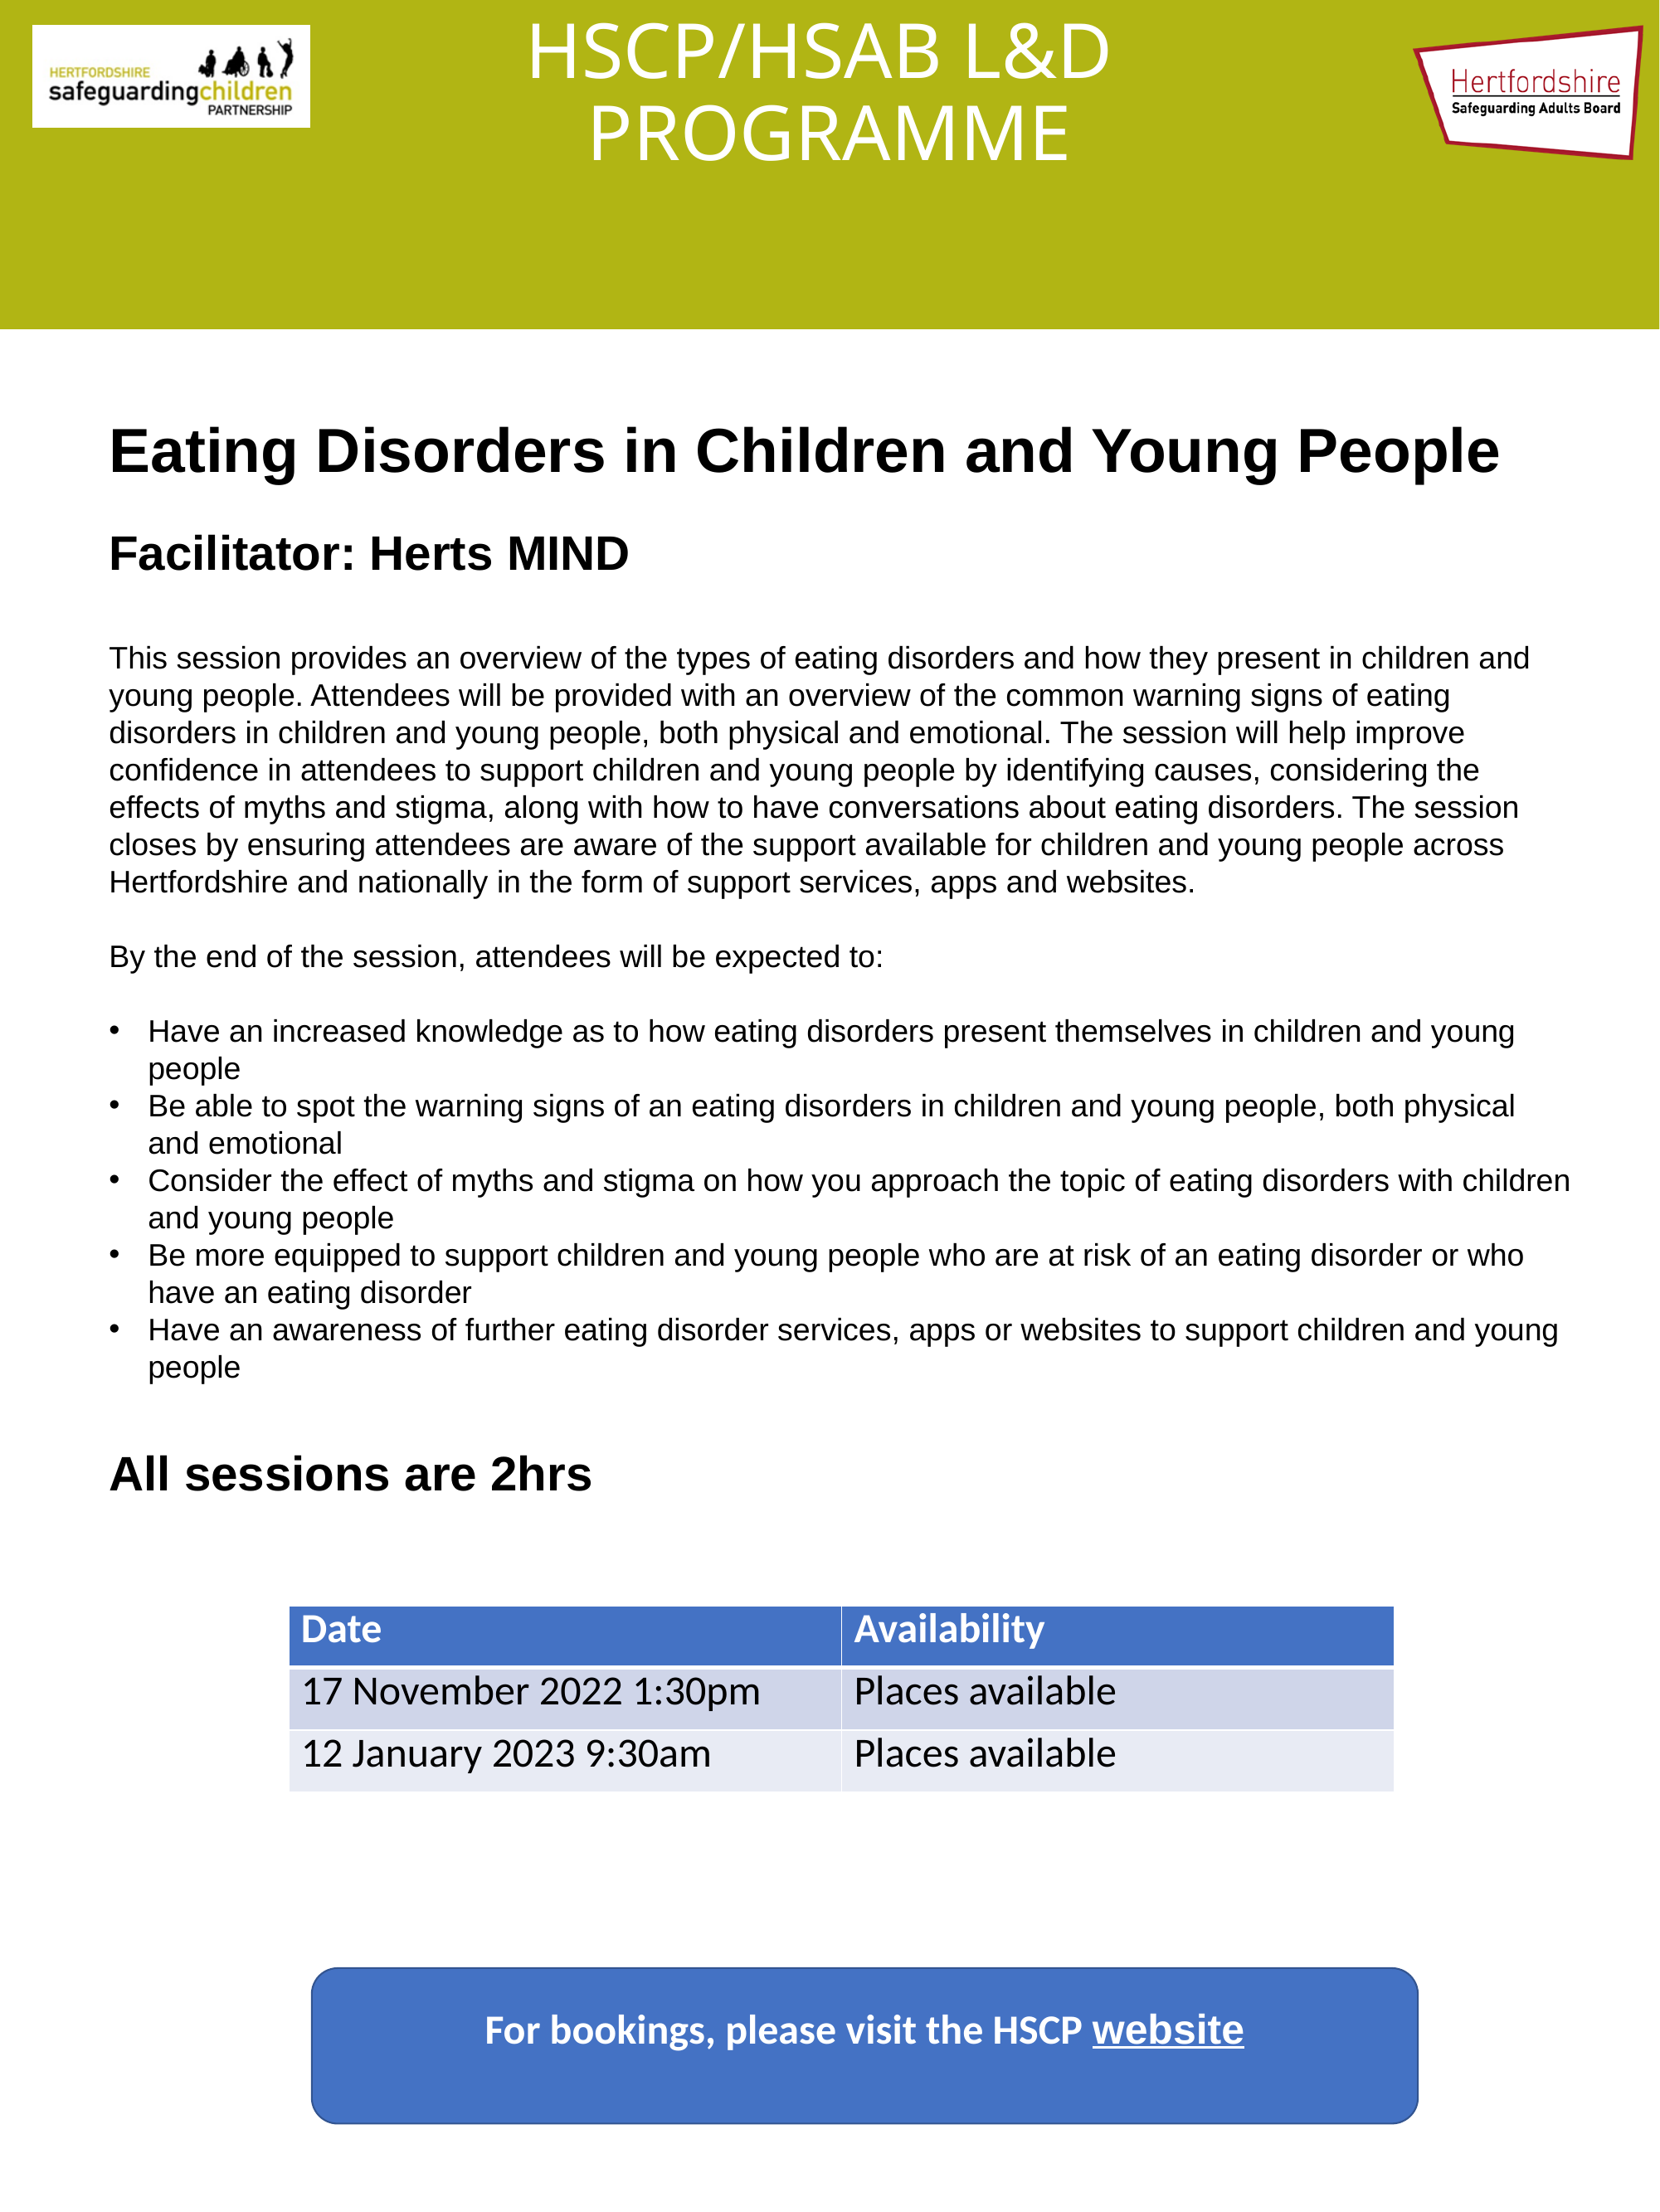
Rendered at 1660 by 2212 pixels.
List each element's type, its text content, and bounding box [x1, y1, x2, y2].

table_header Availability [842, 1607, 1394, 1665]
table_header Date [290, 1607, 841, 1665]
text_box For bookings, please visit the HSCP website [310, 1966, 1419, 2125]
table_cell Places available [842, 1670, 1394, 1729]
title HSCP/HSAB L&D PROGRAMME [0, 6, 1659, 288]
table_cell Places available [842, 1731, 1394, 1791]
table_cell 17 November 2022 1:30pm [290, 1670, 841, 1729]
text_box Eating Disorders in Children and Young People Facilitator: Herts MIND This session provides an overview of the types of eating disorders and how they present in children and young people. Attendees will be provided with an overview of the common warning signs of eating disorders in children and young people, both physical and emotional. The session will help improve confidence in attendees to support children and young people by identifying causes, considering the effects of myths and stigma, along with how to have conversations about eating disorders. The session closes by ensuring attendees are aware of the support available for children and young people across Hertfordshire and nationally in the form of support services, apps and websites. By the end of the session, attendees will be expected to: Have an increased knowledge as to how eating disorders present themselves in children and young people Be able to spot the warning signs of an eating disorders in children and young people, both physical and emotional Consider the effect of myths and stigma on how you approach the topic of eating disorders with children and young people Be more equipped to support children and young people who are at risk of an eating disorder or who have an eating disorder Have an awareness of further eating disorder services, apps or websites to support children and young people All sessions are 2hrs [96, 403, 1587, 1602]
table_cell 12 January 2023 9:30am [290, 1731, 841, 1791]
